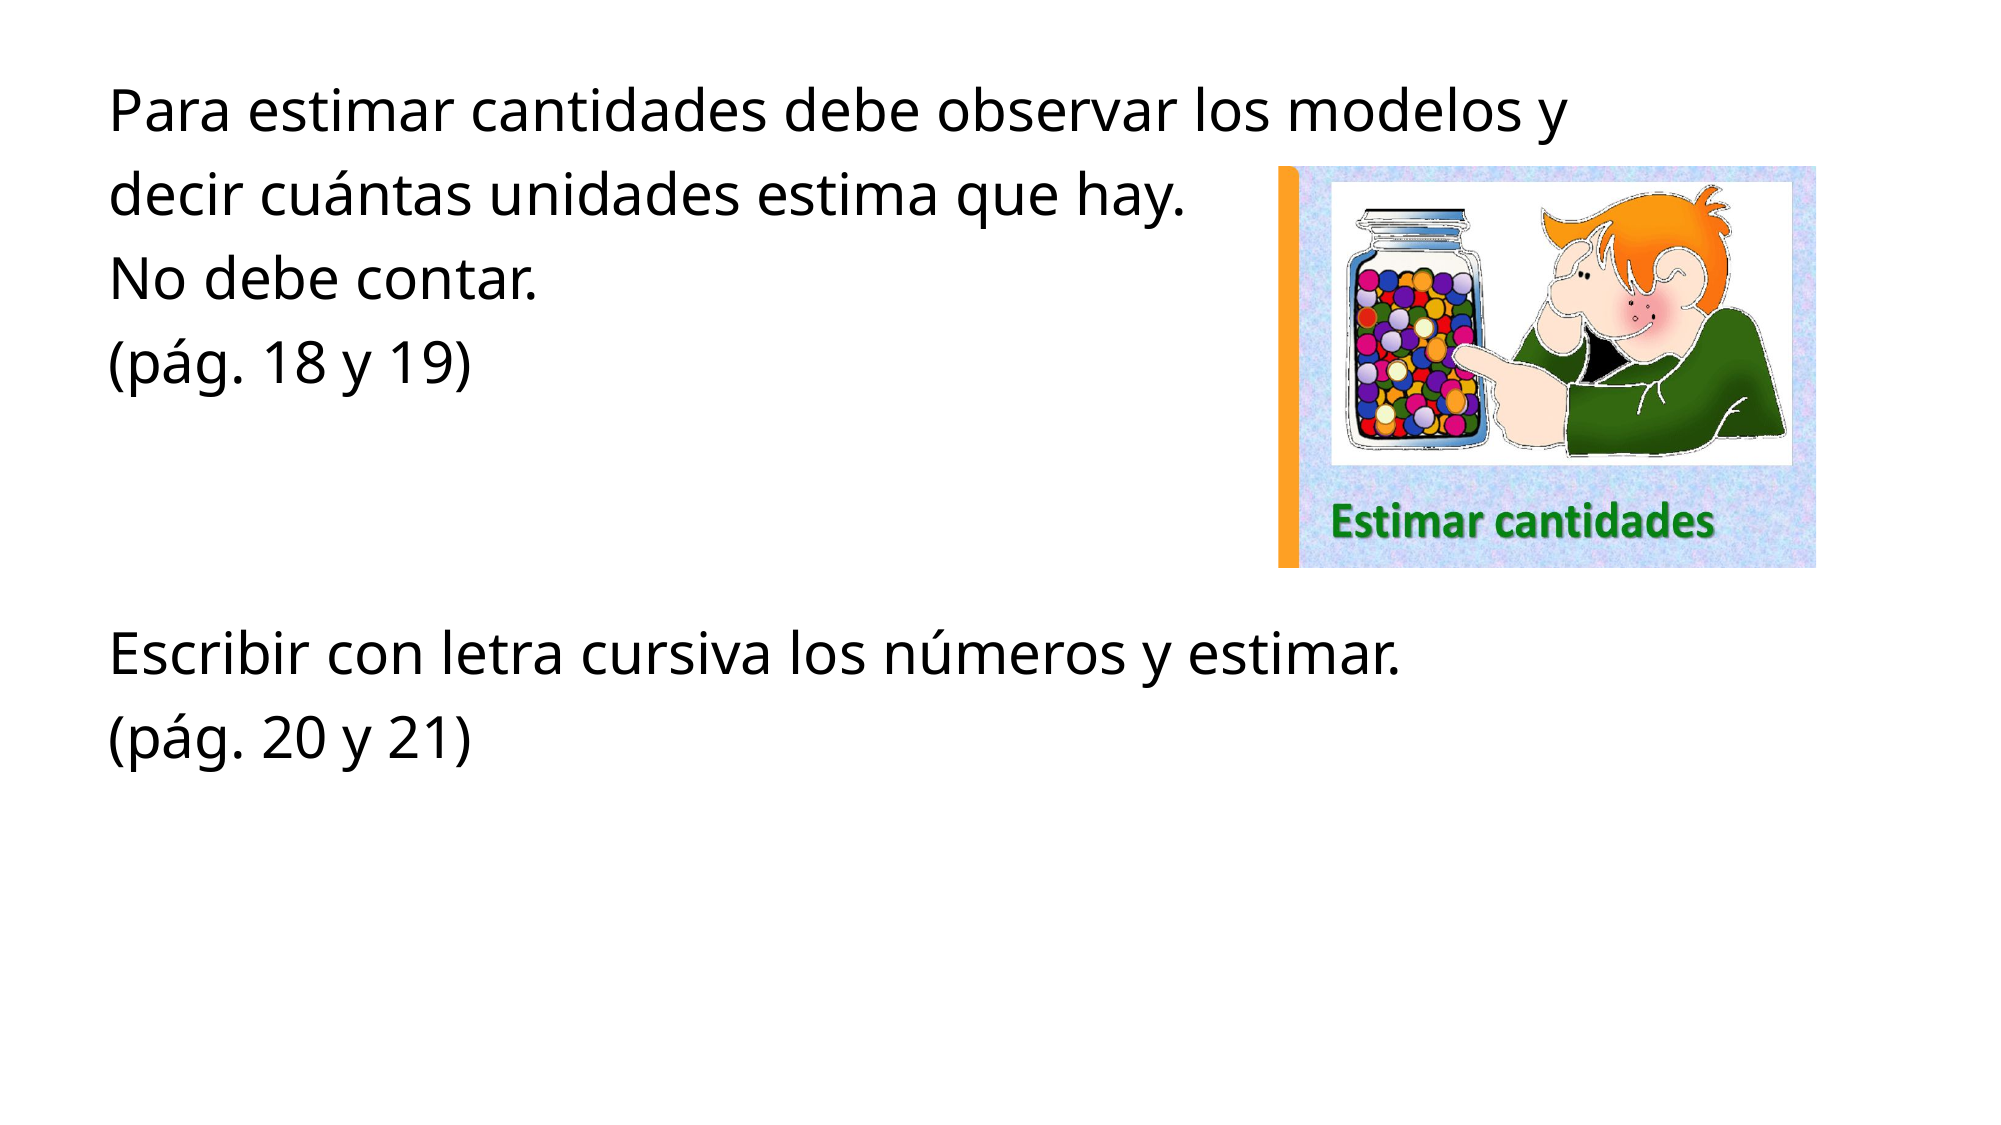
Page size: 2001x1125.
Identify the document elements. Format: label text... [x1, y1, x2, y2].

table_header Para estimar cantidades debe observar los modelos y decir cuántas unidades estima que hay. No debe contar. (pág. 18 y 19) [110, 65, 1944, 605]
table_cell Escribir con letra cursiva los números y estimar. (pág. 20 y 21) [110, 610, 1944, 966]
picture [1278, 166, 1817, 568]
